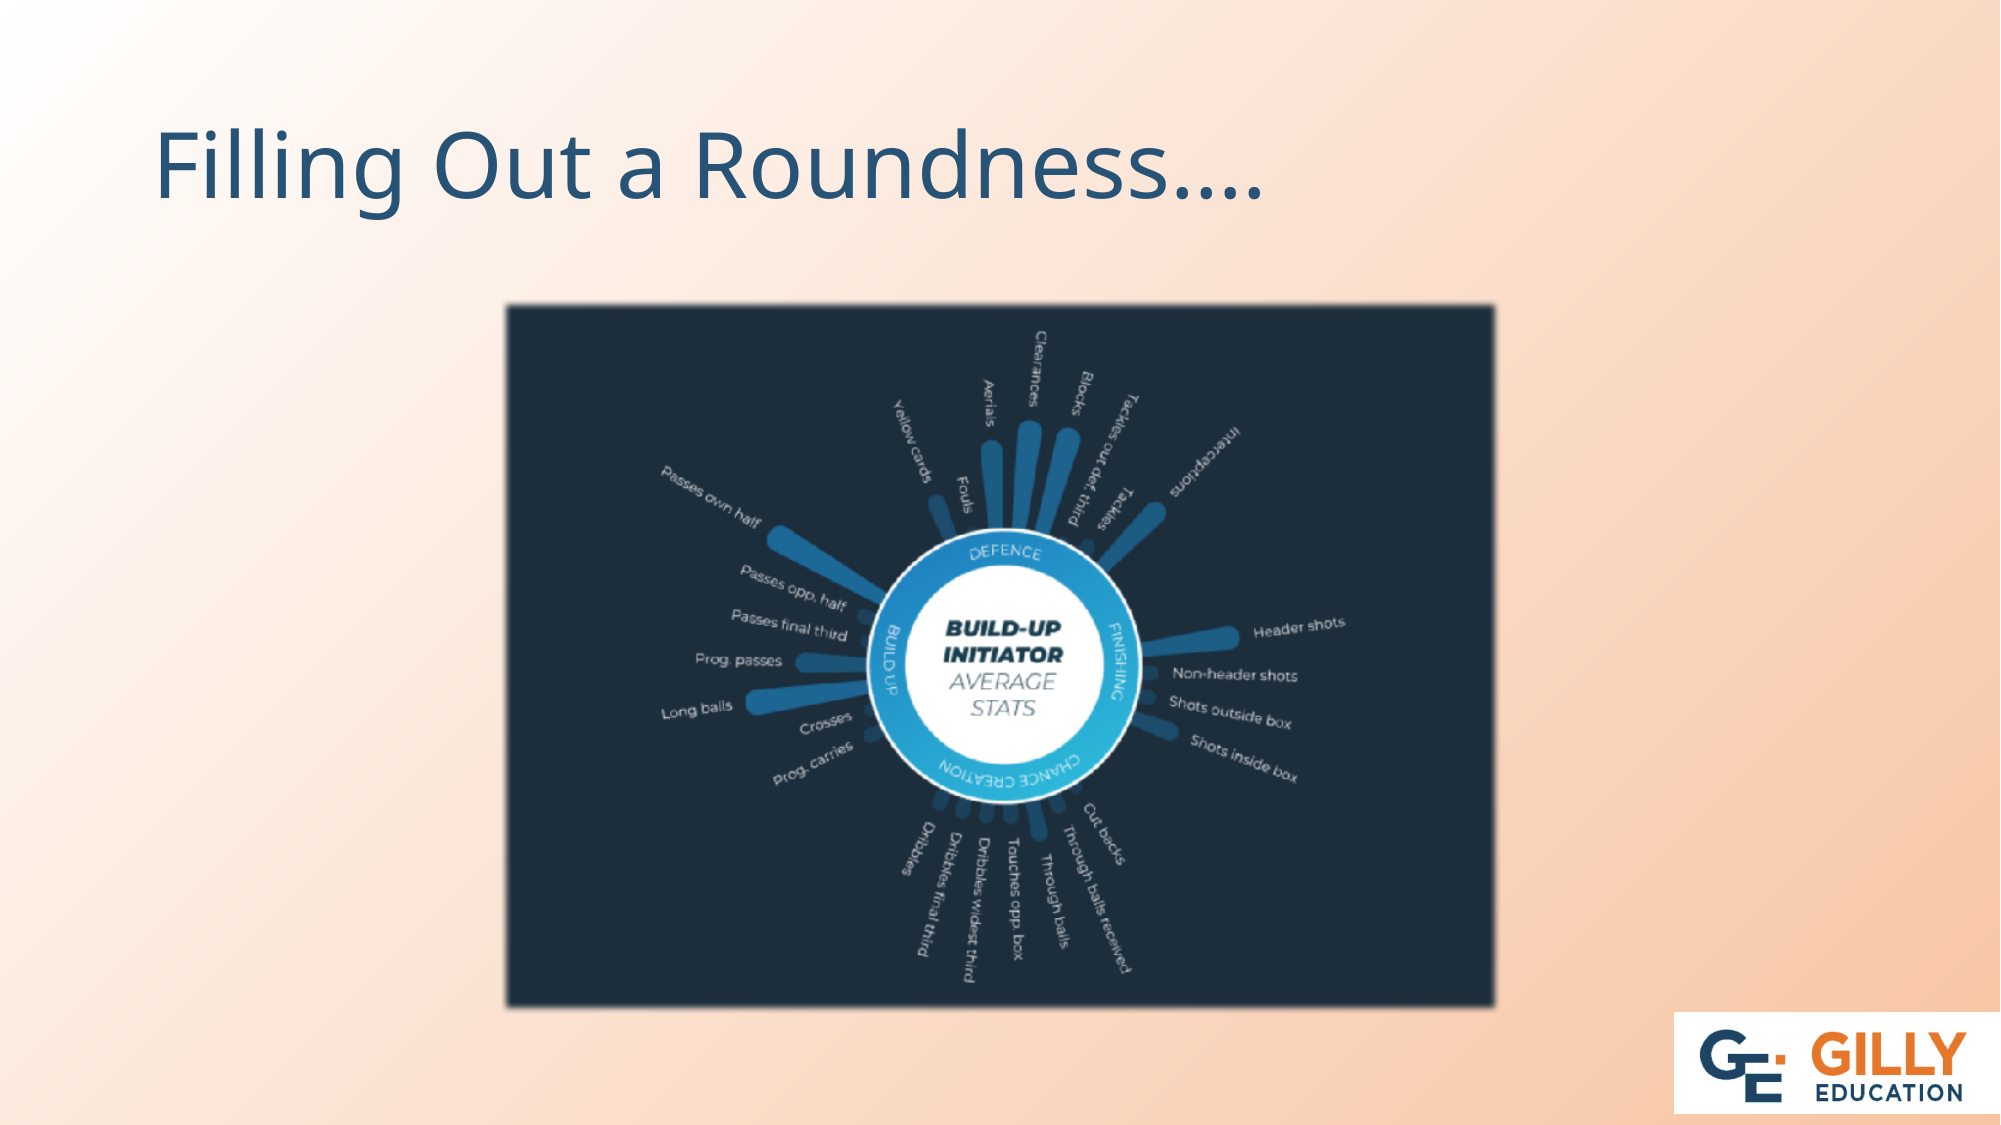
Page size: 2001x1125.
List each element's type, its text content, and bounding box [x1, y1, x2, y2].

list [499, 299, 1501, 1014]
picture [1674, 1012, 2000, 1114]
title Filling Out a Roundness…. [137, 59, 1863, 278]
